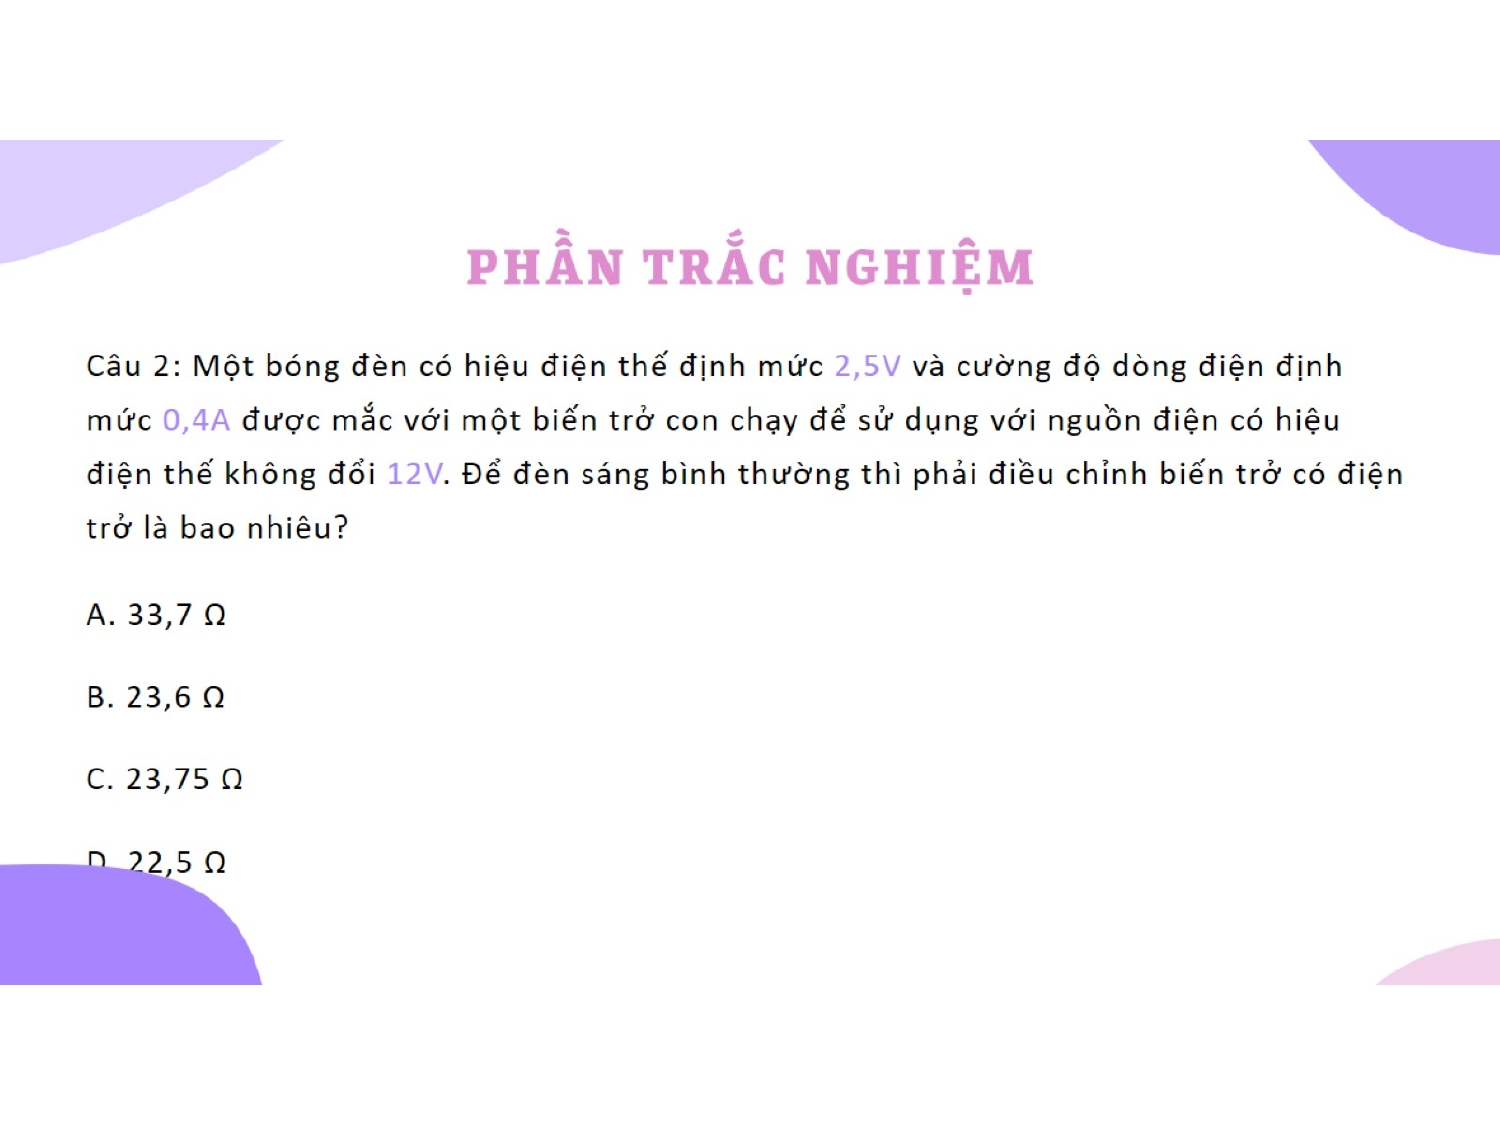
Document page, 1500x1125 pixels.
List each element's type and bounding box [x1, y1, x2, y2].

picture [0, 140, 1500, 985]
